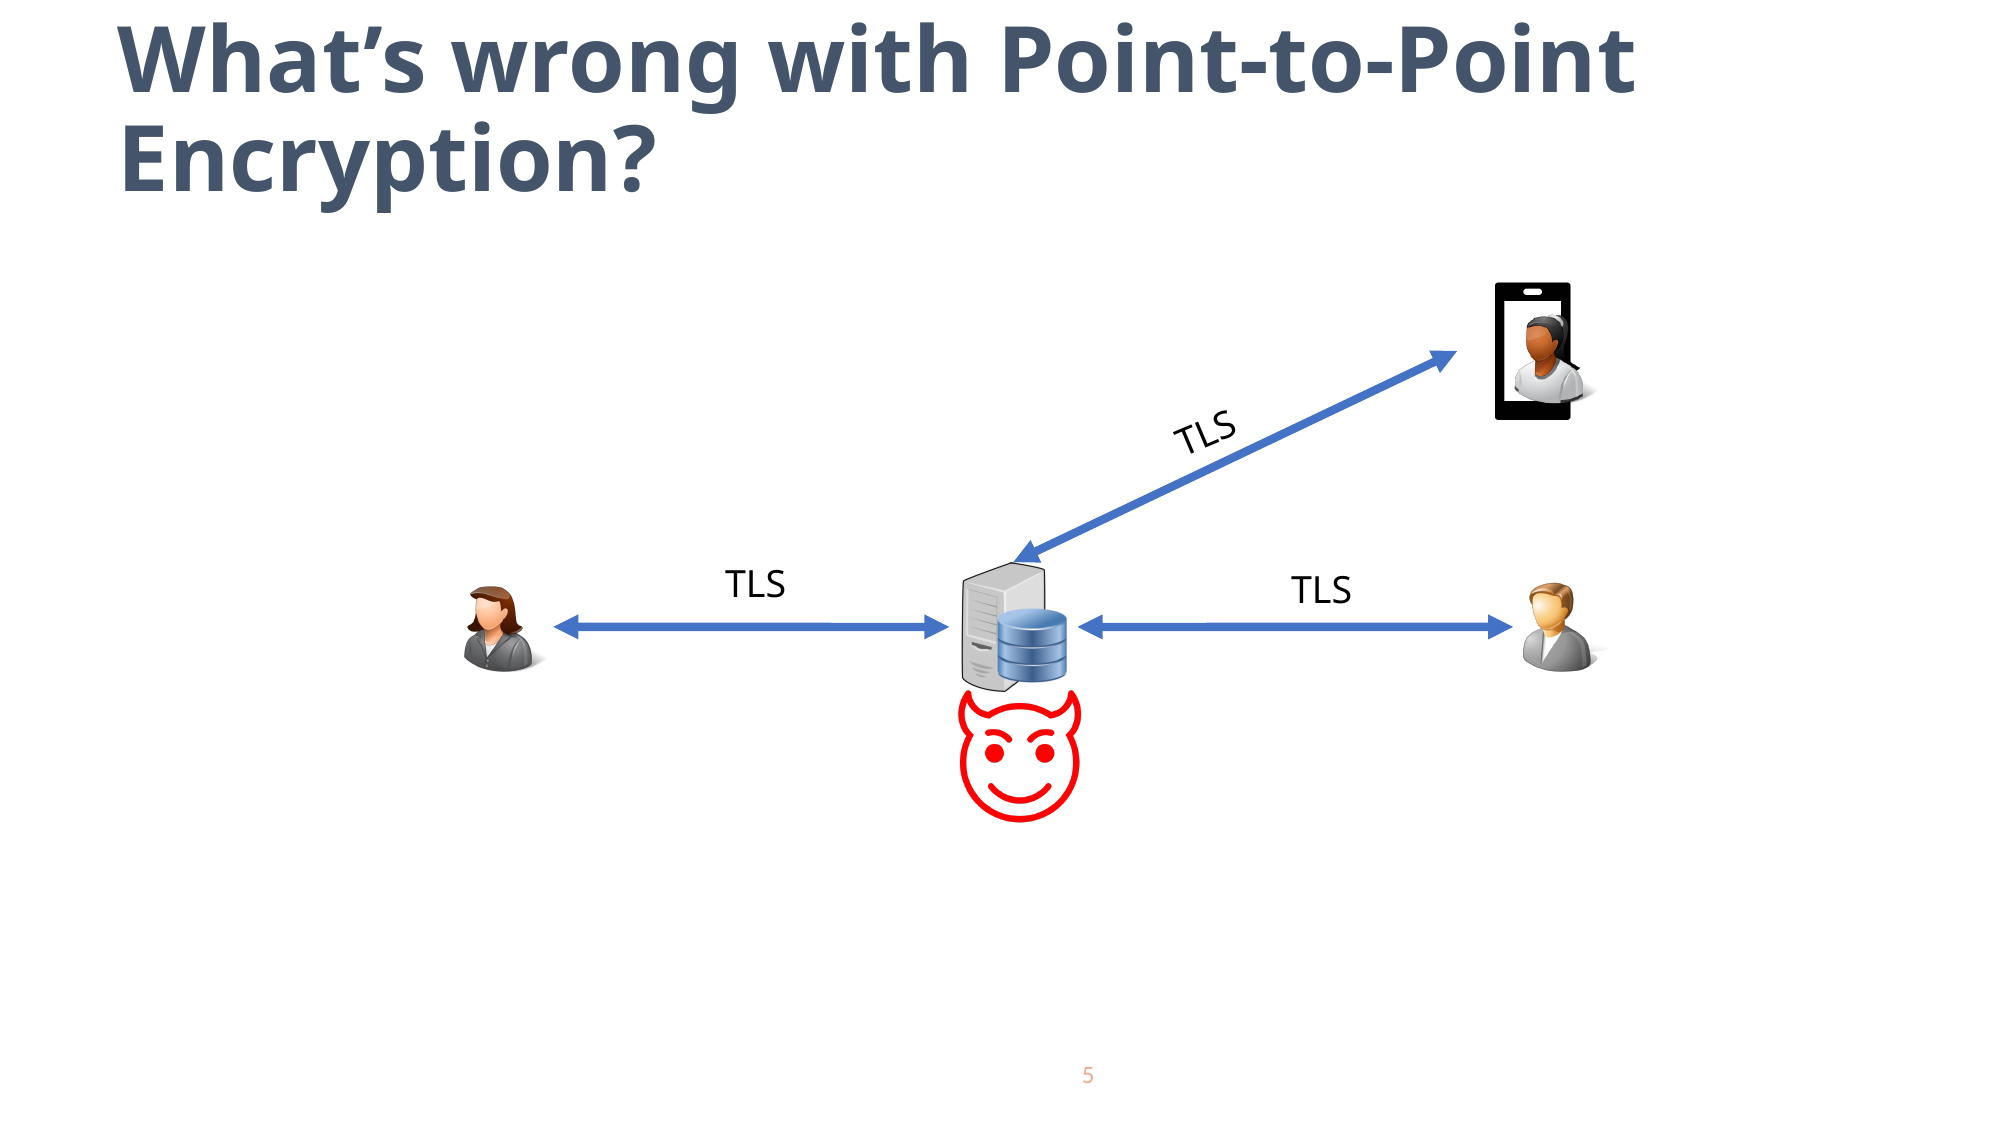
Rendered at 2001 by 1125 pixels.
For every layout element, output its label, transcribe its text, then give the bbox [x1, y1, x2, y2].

text_box TLS [710, 553, 810, 613]
text_box TLS [1276, 562, 1376, 618]
picture [944, 562, 1095, 838]
slide_number 5 [879, 1043, 1110, 1103]
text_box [1013, 350, 1458, 562]
picture [1457, 275, 1608, 426]
picture [1513, 582, 1612, 672]
picture [454, 582, 554, 672]
title What’s wrong with Point-to-Point Encryption? [102, 19, 1872, 205]
